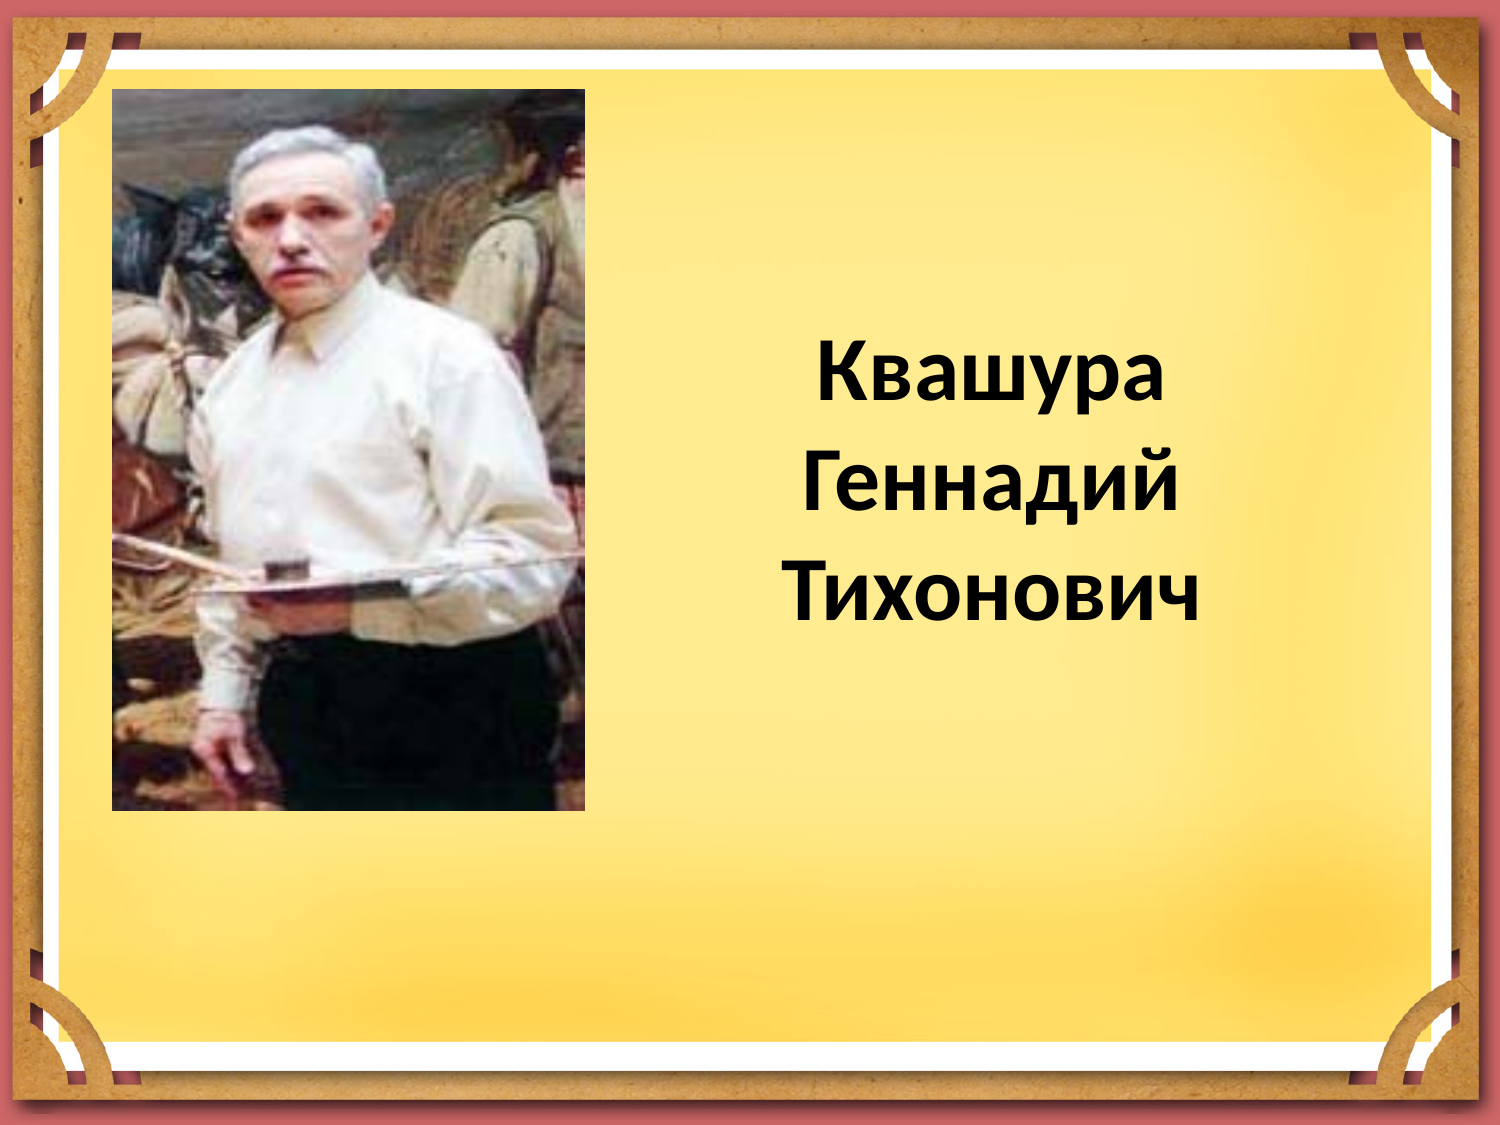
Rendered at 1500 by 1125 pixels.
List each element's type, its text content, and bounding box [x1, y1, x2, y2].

title Квашура Геннадий Тихонович [655, 184, 1330, 764]
picture [0, 0, 1500, 1125]
